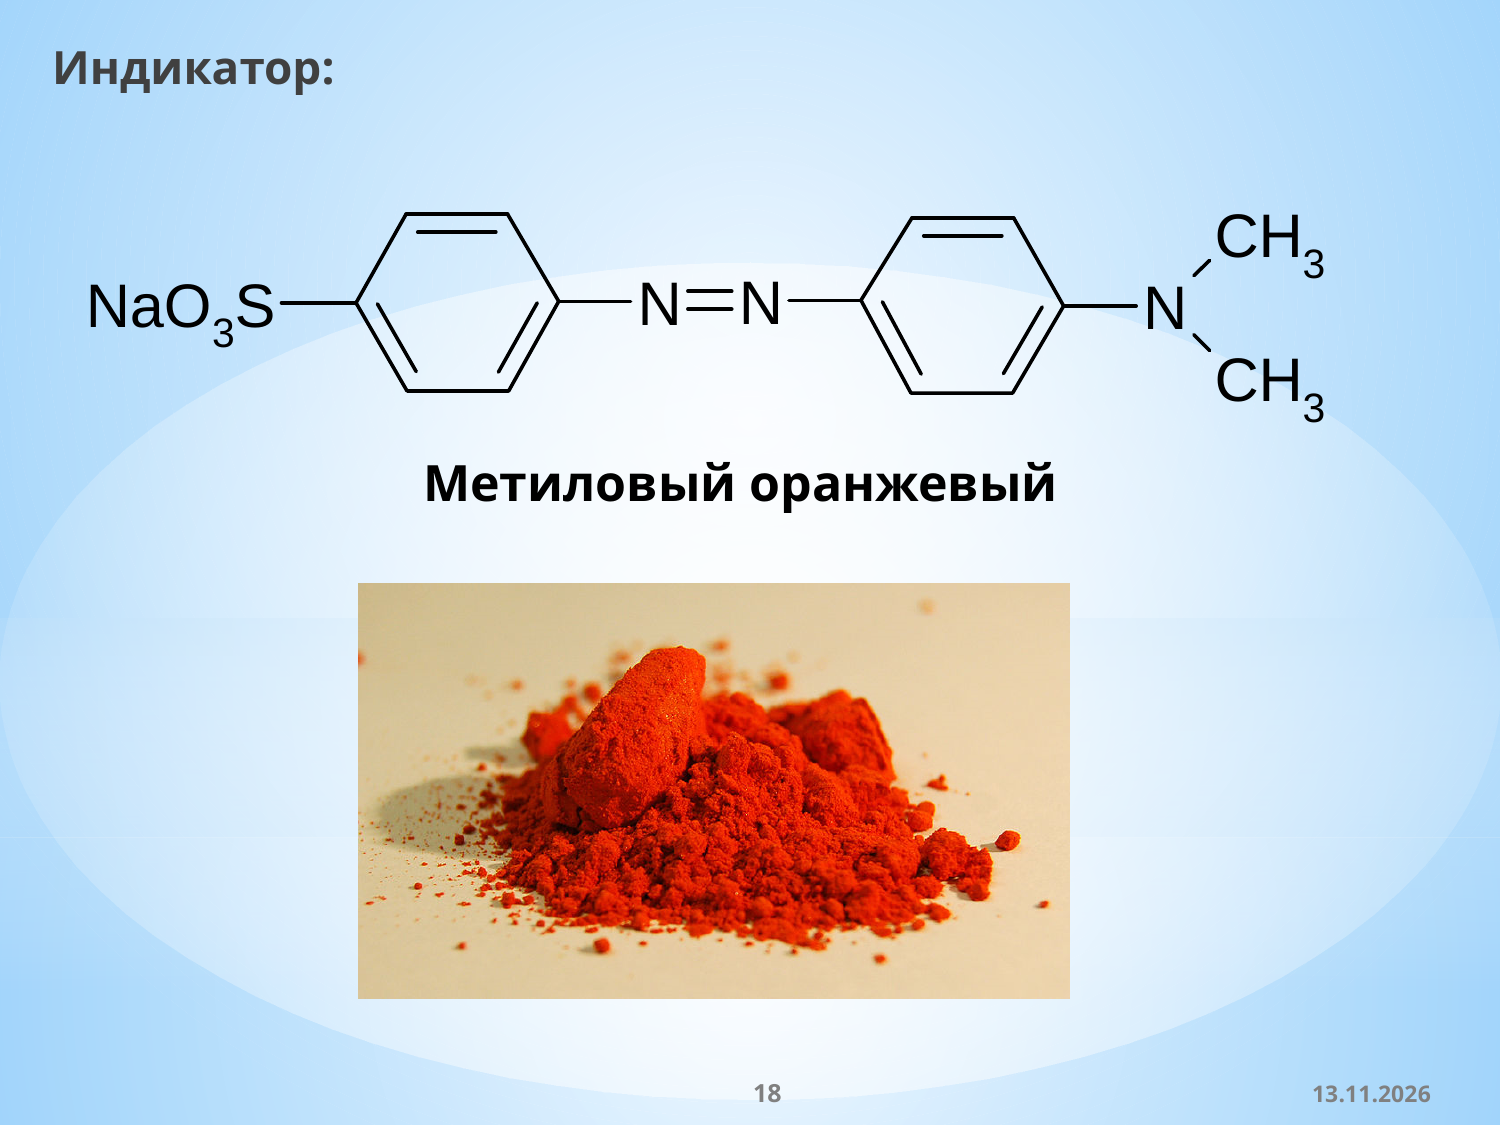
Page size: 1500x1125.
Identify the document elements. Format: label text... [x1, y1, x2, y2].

picture [357, 583, 1071, 1000]
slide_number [1033, 1065, 1446, 1125]
slide_number 18 [617, 1065, 918, 1125]
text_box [76, 184, 1339, 445]
list Индикатор: [17, 30, 1068, 601]
text_box Метиловый оранжевый [408, 455, 1073, 520]
